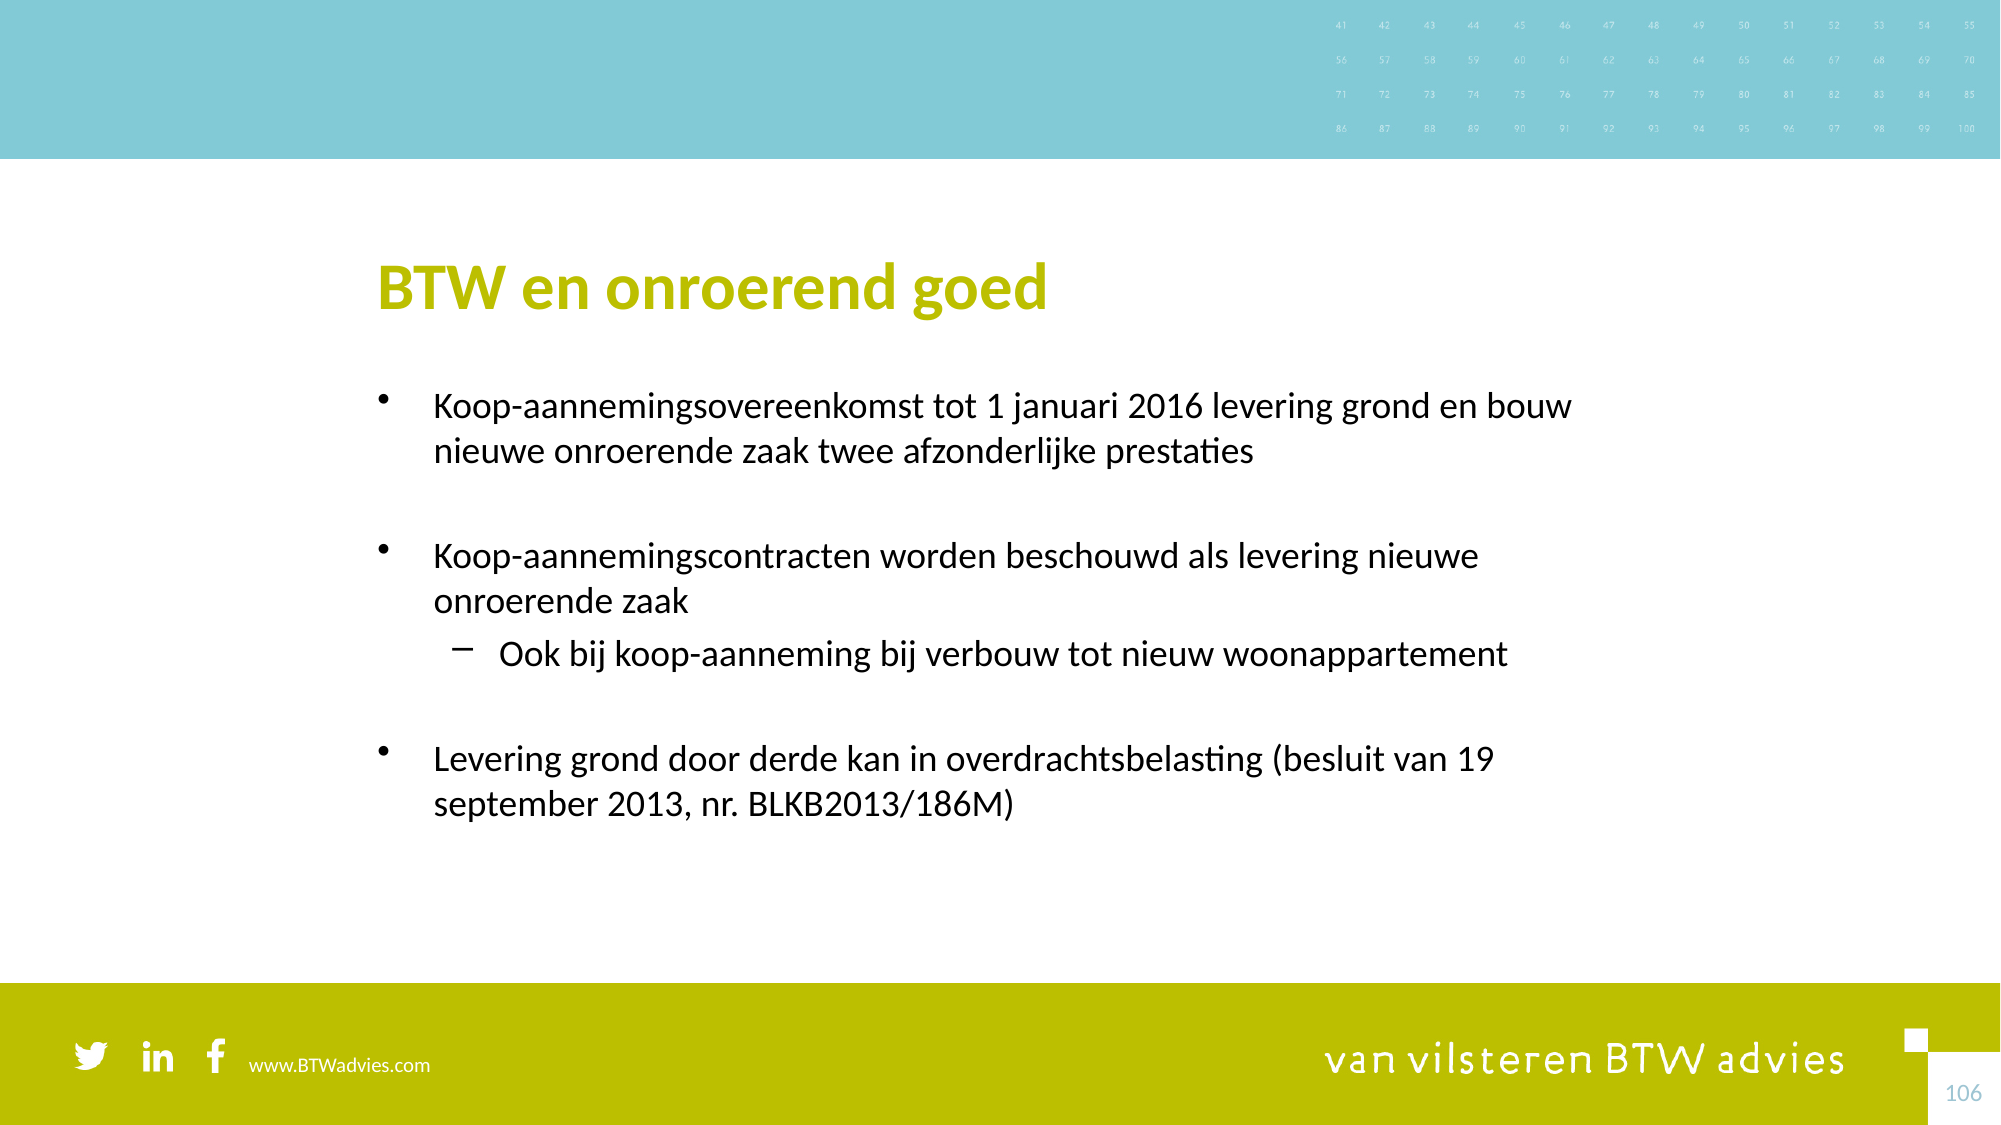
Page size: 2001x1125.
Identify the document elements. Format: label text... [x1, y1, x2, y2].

list Koop-aannemingsovereenkomst tot 1 januari 2016 levering grond en bouw nieuwe onroerende zaak twee afzonderlijke prestaties Koop-aannemingscontracten worden beschouwd als levering nieuwe onroerende zaak Ook bij koop-aanneming bij verbouw tot nieuw woonappartement Levering grond door derde kan in overdrachtsbelasting (besluit van 19 september 2013, nr. BLKB2013/186M) [362, 373, 1638, 1049]
title BTW en onroerend goed [362, 148, 1638, 337]
picture [0, 0, 2001, 1125]
